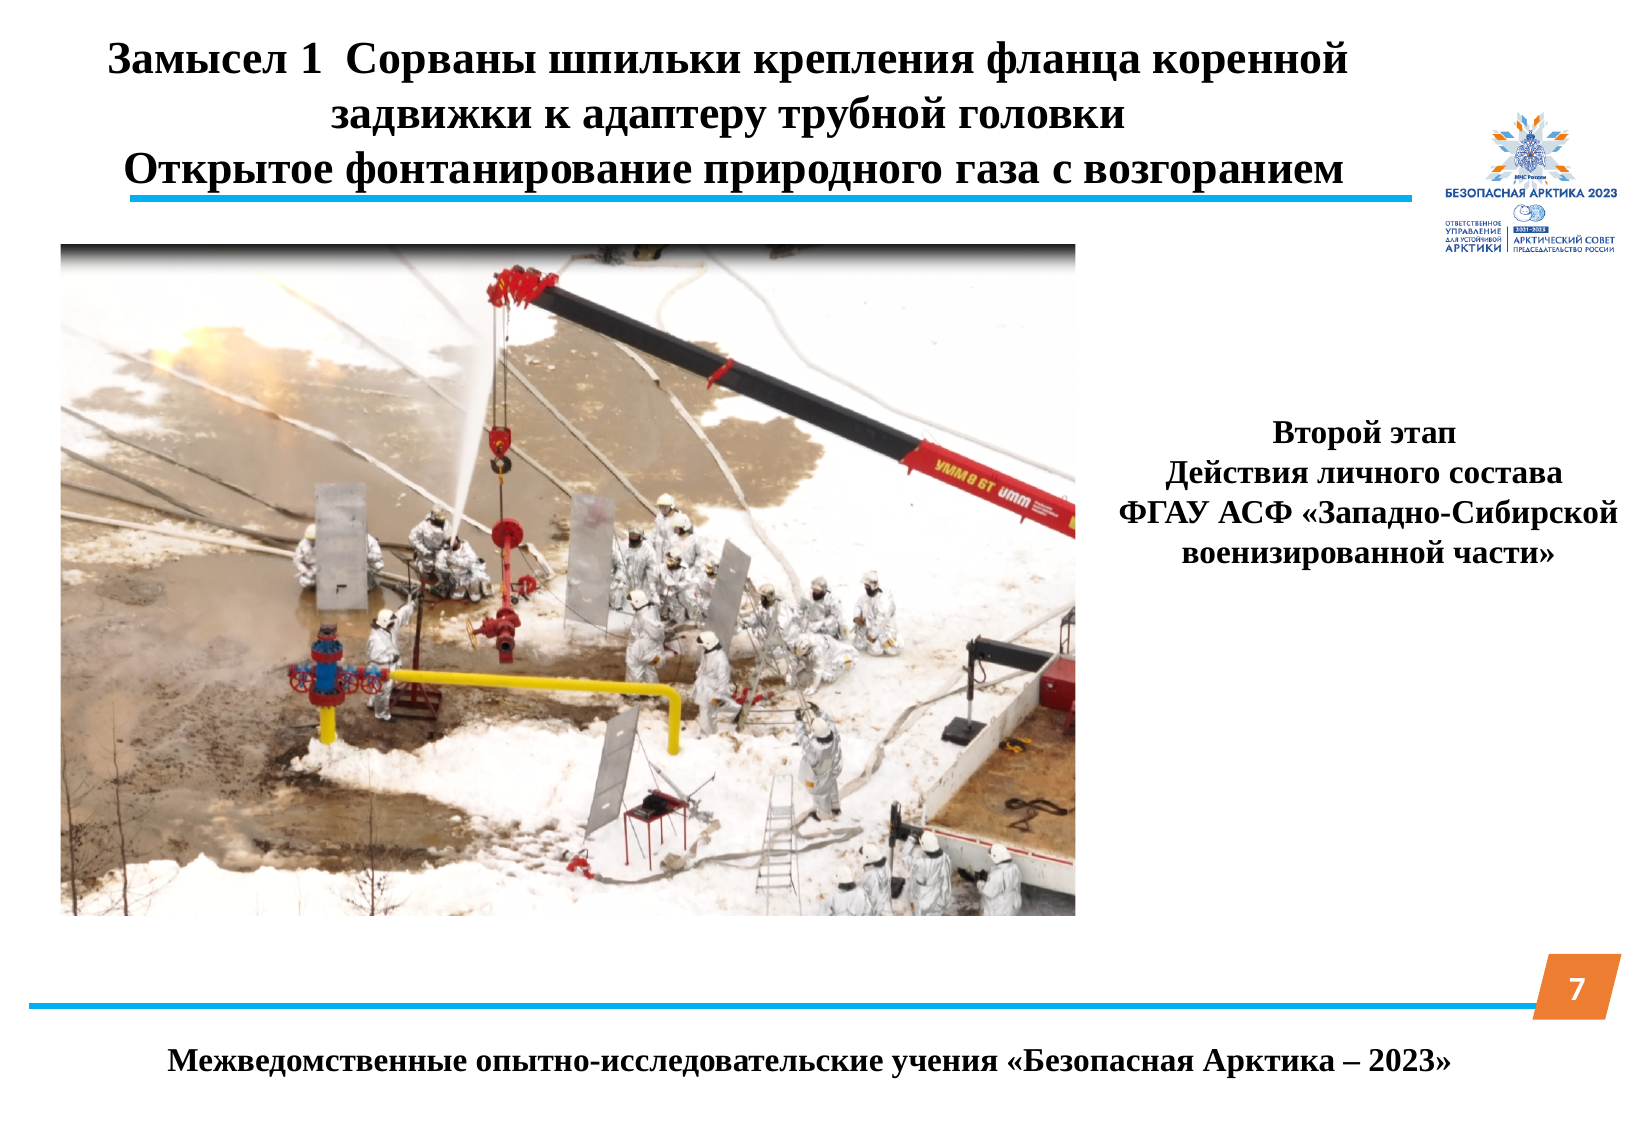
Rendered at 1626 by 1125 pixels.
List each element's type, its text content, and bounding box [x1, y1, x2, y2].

text_box Межведомственные опытно-исследовательские учения «Безопасная Арктика – 2023» [28, 1030, 1593, 1117]
slide_number 7 [1532, 953, 1622, 1020]
picture [1442, 106, 1622, 259]
picture [60, 244, 1076, 916]
text_box Второй этап Действия личного состава ФГАУ АСФ «Западно-Сибирской военизированной части» [1102, 402, 1625, 533]
text_box Замысел 1 Сорваны шпильки крепления фланца коренной задвижки к адаптеру трубной головки Открытое фонтанирование природного газа с возгоранием [15, 20, 1443, 202]
